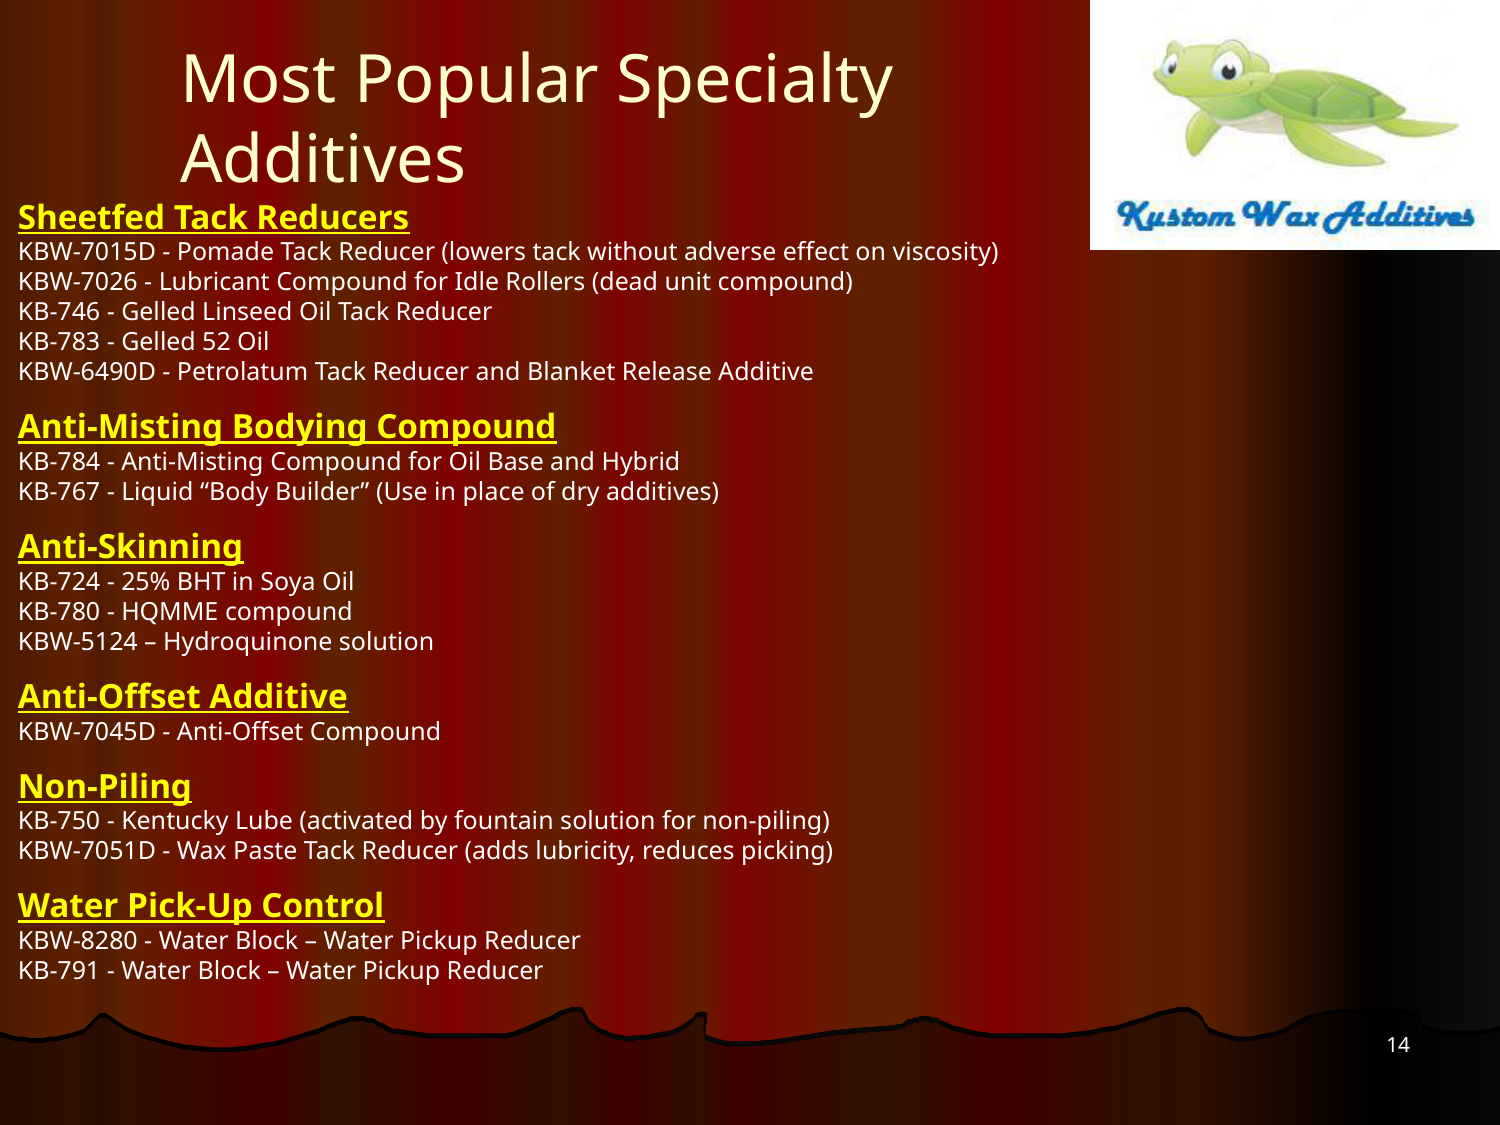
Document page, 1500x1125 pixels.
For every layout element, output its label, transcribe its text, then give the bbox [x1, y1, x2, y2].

picture [1090, 0, 1500, 251]
slide_number 14 [1074, 1023, 1426, 1100]
text_box Sheetfed Tack Reducers KBW-7015D - Pomade Tack Reducer (lowers tack without adverse effect on viscosity) KBW-7026 - Lubricant Compound for Idle Rollers (dead unit compound) KB-746 - Gelled Linseed Oil Tack Reducer KB-783 - Gelled 52 Oil KBW-6490D - Petrolatum Tack Reducer and Blanket Release Additive Anti-Misting Bodying Compound KB-784 - Anti-Misting Compound for Oil Base and Hybrid KB-767 - Liquid “Body Builder” (Use in place of dry additives) Anti-Skinning KB-724 - 25% BHT in Soya Oil KB-780 - HQMME compound KBW-5124 – Hydroquinone solution Anti-Offset Additive KBW-7045D - Anti-Offset Compound Non-Piling KB-750 - Kentucky Lube (activated by fountain solution for non-piling) KBW-7051D - Wax Paste Tack Reducer (adds lubricity, reduces picking) Water Pick-Up Control KBW-8280 - Water Block – Water Pickup Reducer KB-791 - Water Block – Water Pickup Reducer [3, 188, 1469, 992]
title Most Popular Specialty Additives [37, 57, 1038, 175]
